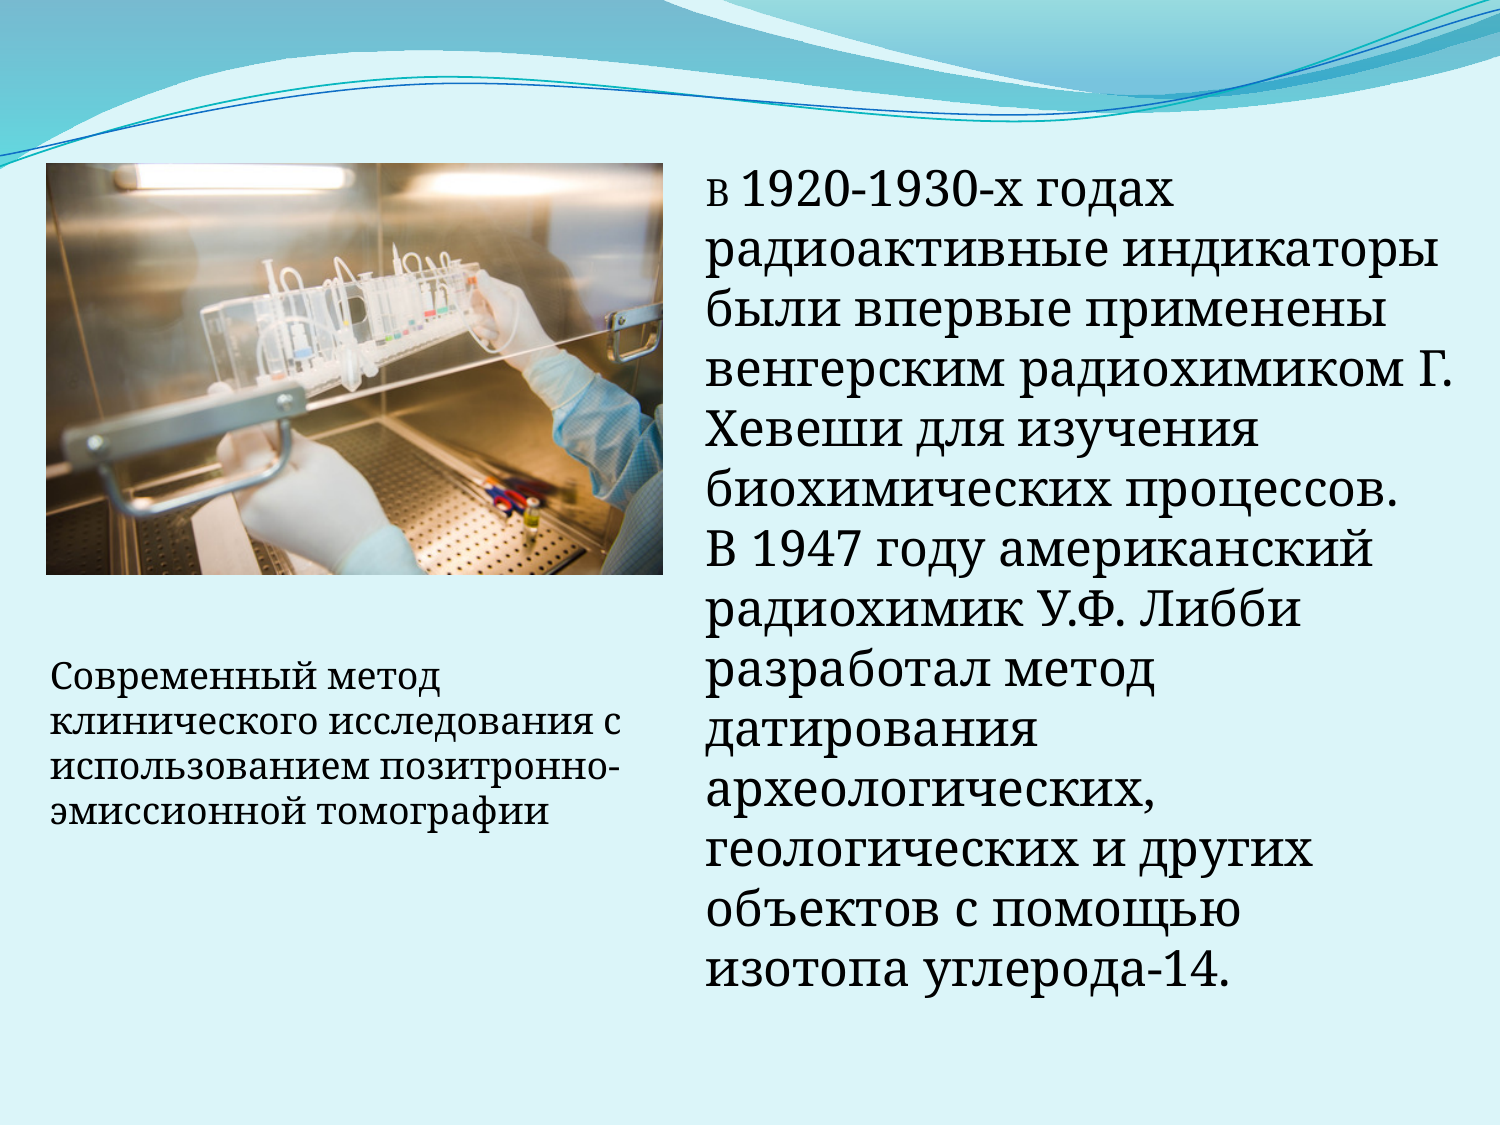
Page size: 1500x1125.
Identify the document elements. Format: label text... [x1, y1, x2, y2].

text_box В 1920-1930-х годах радиоактивные индикаторы были впервые применены венгерским радиохимиком Г. Хевеши для изучения биохимических процессов. В 1947 году американский радиохимик У.Ф. Либби разработал метод датирования археологических, геологических и других объектов с помощью изотопа углерода-14. [690, 148, 1471, 1004]
text_box Современный метод клинического исследования с использованием позитронно-эмиссионной томографии [35, 644, 668, 840]
picture [46, 163, 663, 575]
